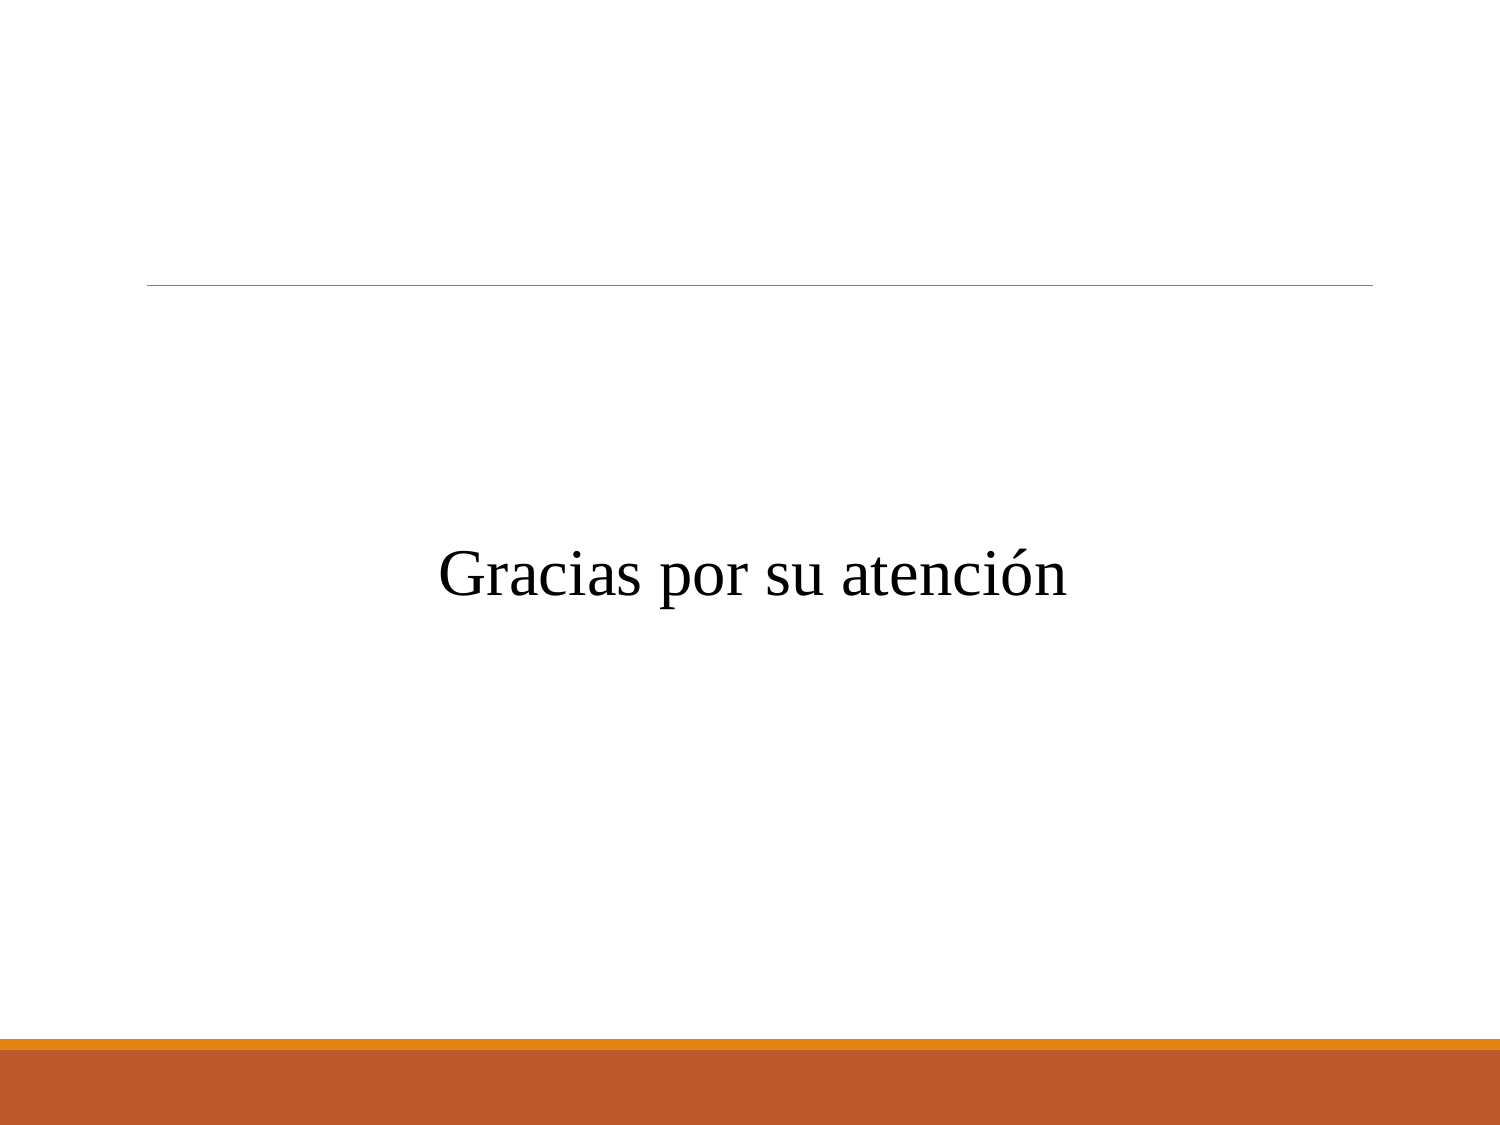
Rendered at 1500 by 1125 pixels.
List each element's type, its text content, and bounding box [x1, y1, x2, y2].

list Gracias por su atención [135, 302, 1373, 963]
